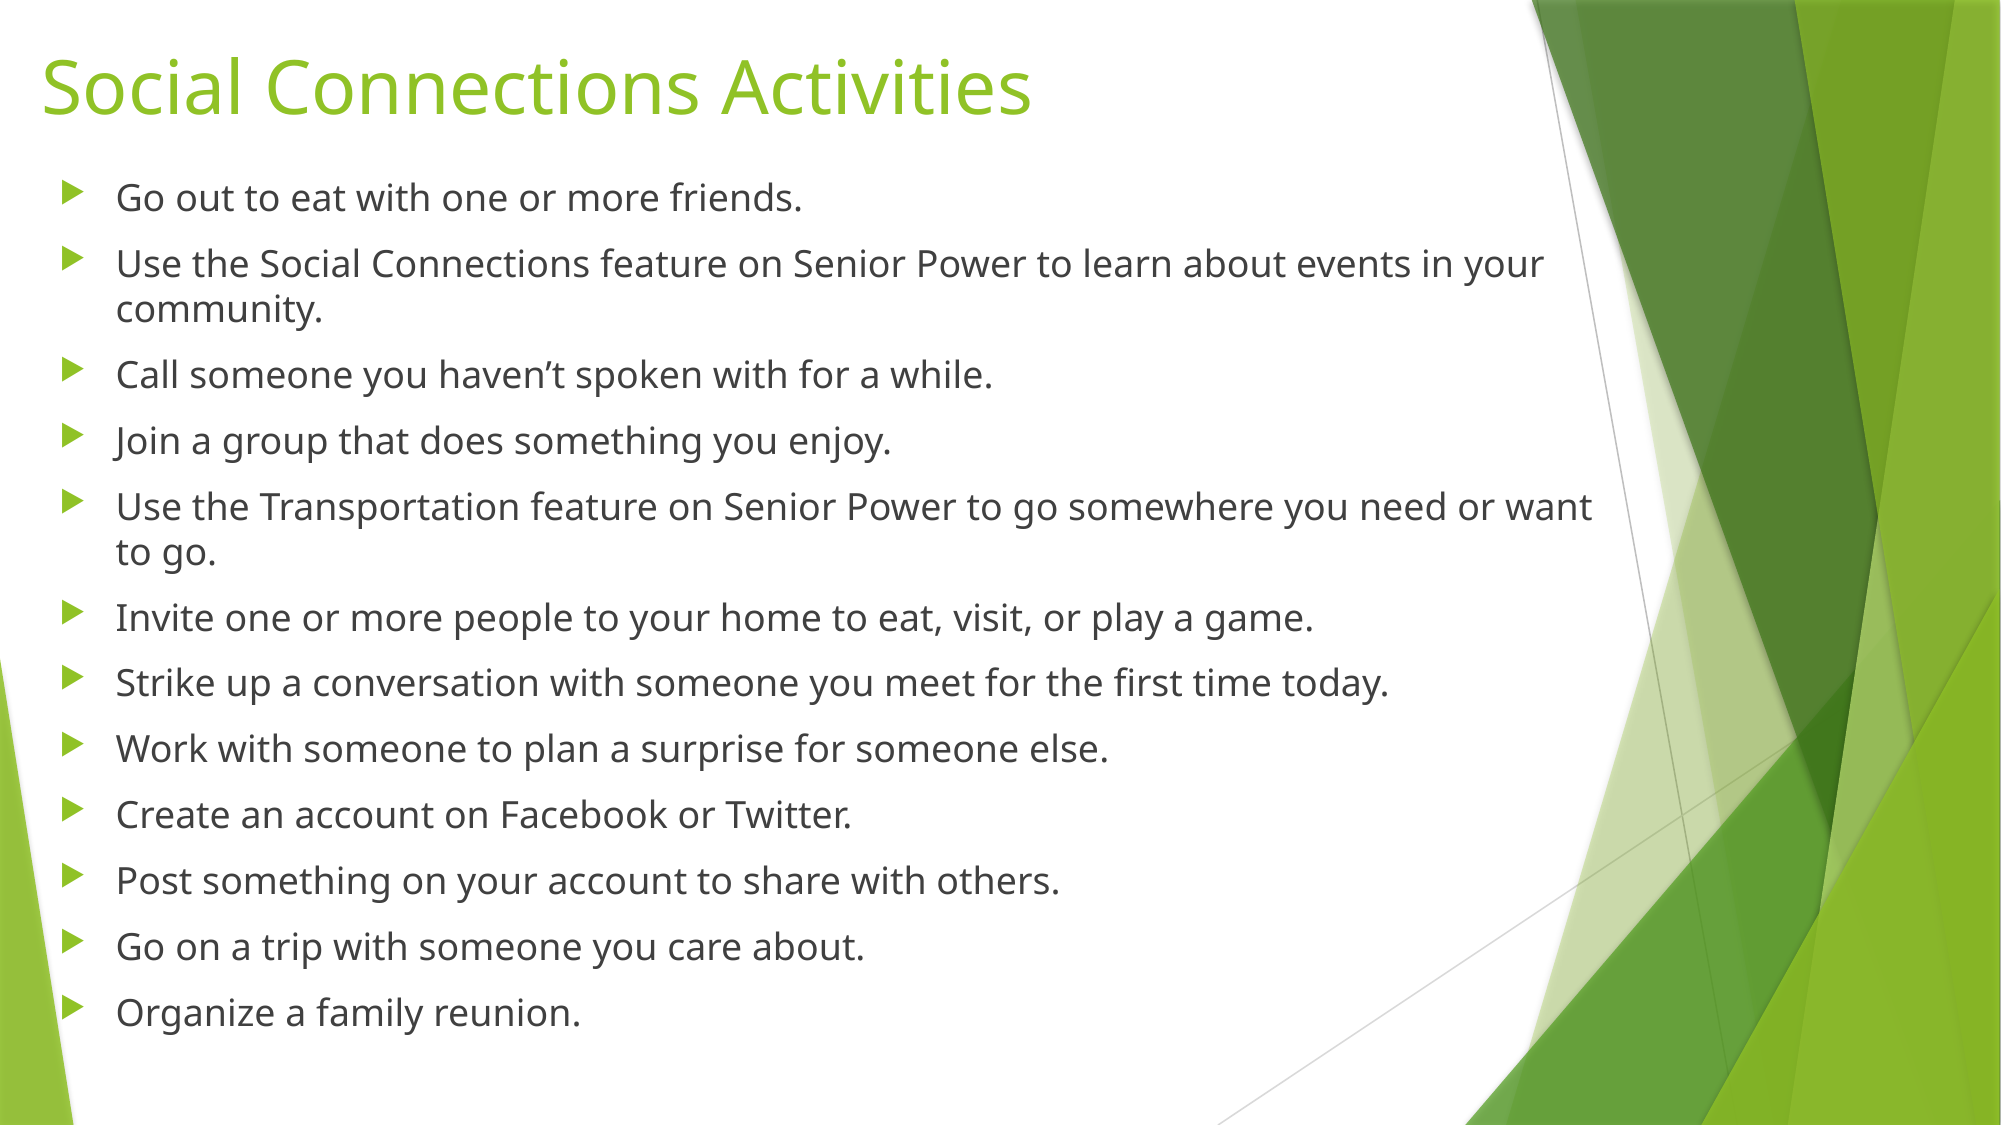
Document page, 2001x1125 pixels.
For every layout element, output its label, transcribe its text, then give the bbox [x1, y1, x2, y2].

title Social Connections Activities [26, 32, 1437, 142]
list Go out to eat with one or more friends. Use the Social Connections feature on Senior Power to learn about events in your community. Call someone you haven’t spoken with for a while. Join a group that does something you enjoy. Use the Transportation feature on Senior Power to go somewhere you need or want to go. Invite one or more people to your home to eat, visit, or play a game. Strike up a conversation with someone you meet for the first time today. Work with someone to plan a surprise for someone else. Create an account on Facebook or Twitter. Post something on your account to share with others. Go on a trip with someone you care about. Organize a family reunion. [44, 166, 1648, 1080]
